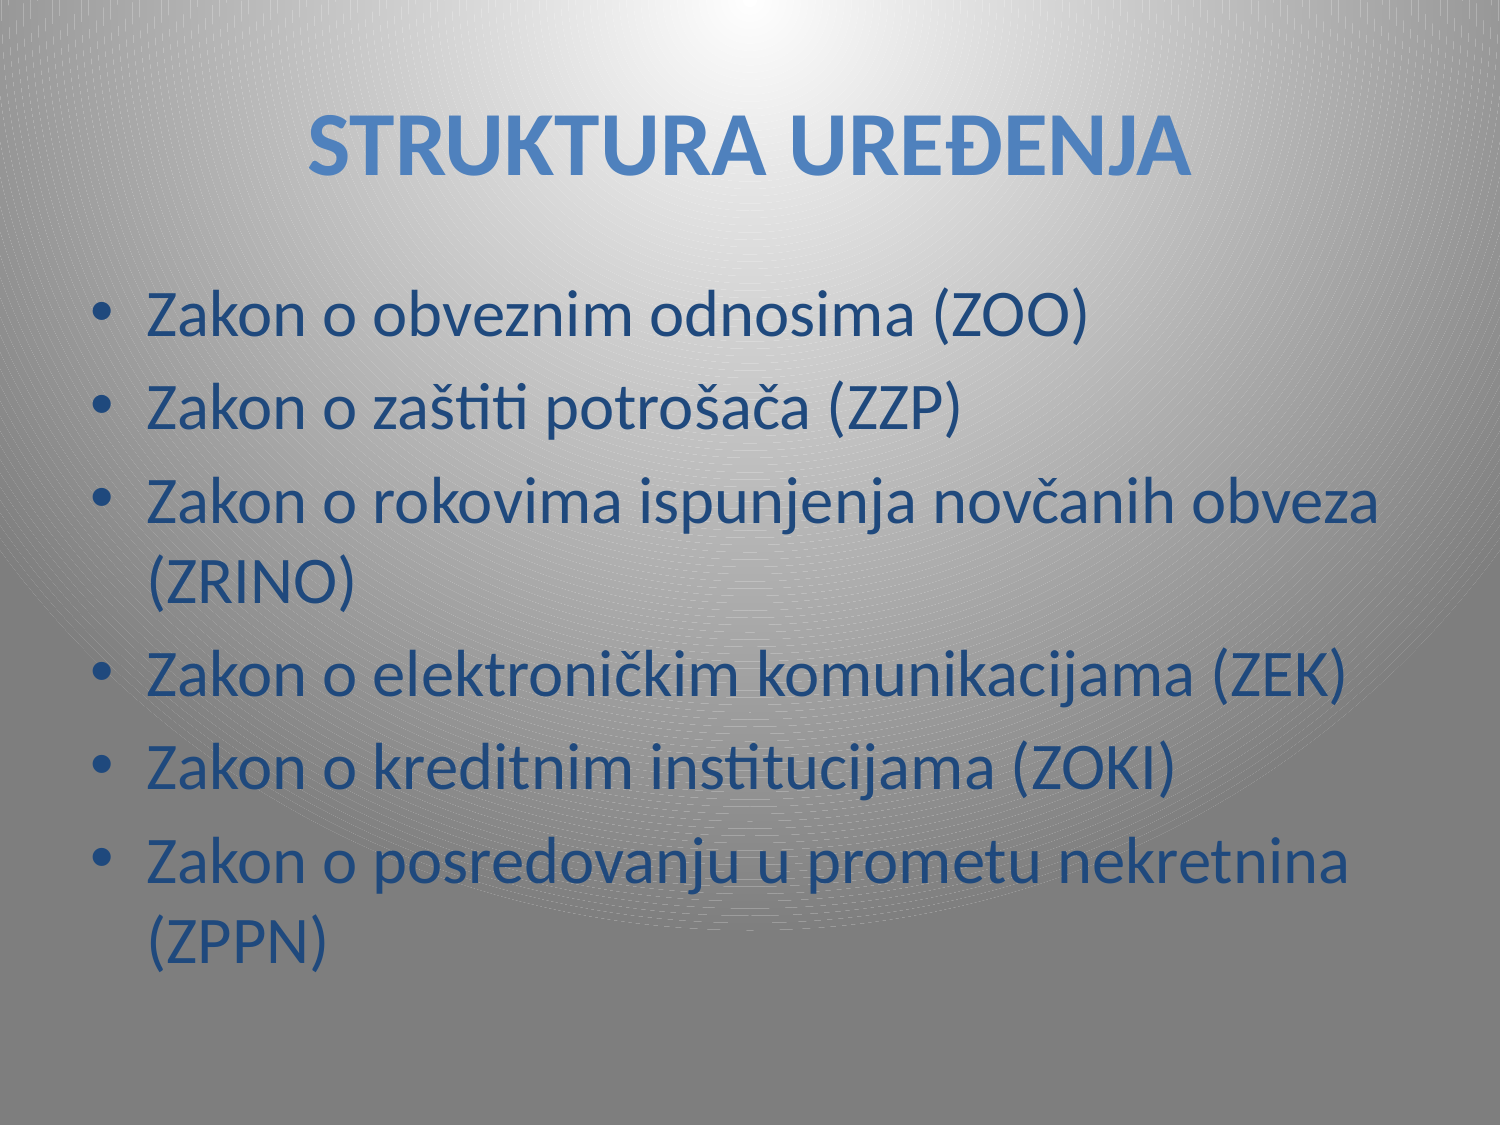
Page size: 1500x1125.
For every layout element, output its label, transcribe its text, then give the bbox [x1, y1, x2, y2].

list Zakon o obveznim odnosima (ZOO) Zakon o zaštiti potrošača (ZZP) Zakon o rokovima ispunjenja novčanih obveza (ZRINO) Zakon o elektroničkim komunikacijama (ZEK) Zakon o kreditnim institucijama (ZOKI) Zakon o posredovanju u prometu nekretnina (ZPPN) [75, 262, 1425, 1005]
title STRUKTURA UREĐENJA [75, 45, 1425, 233]
